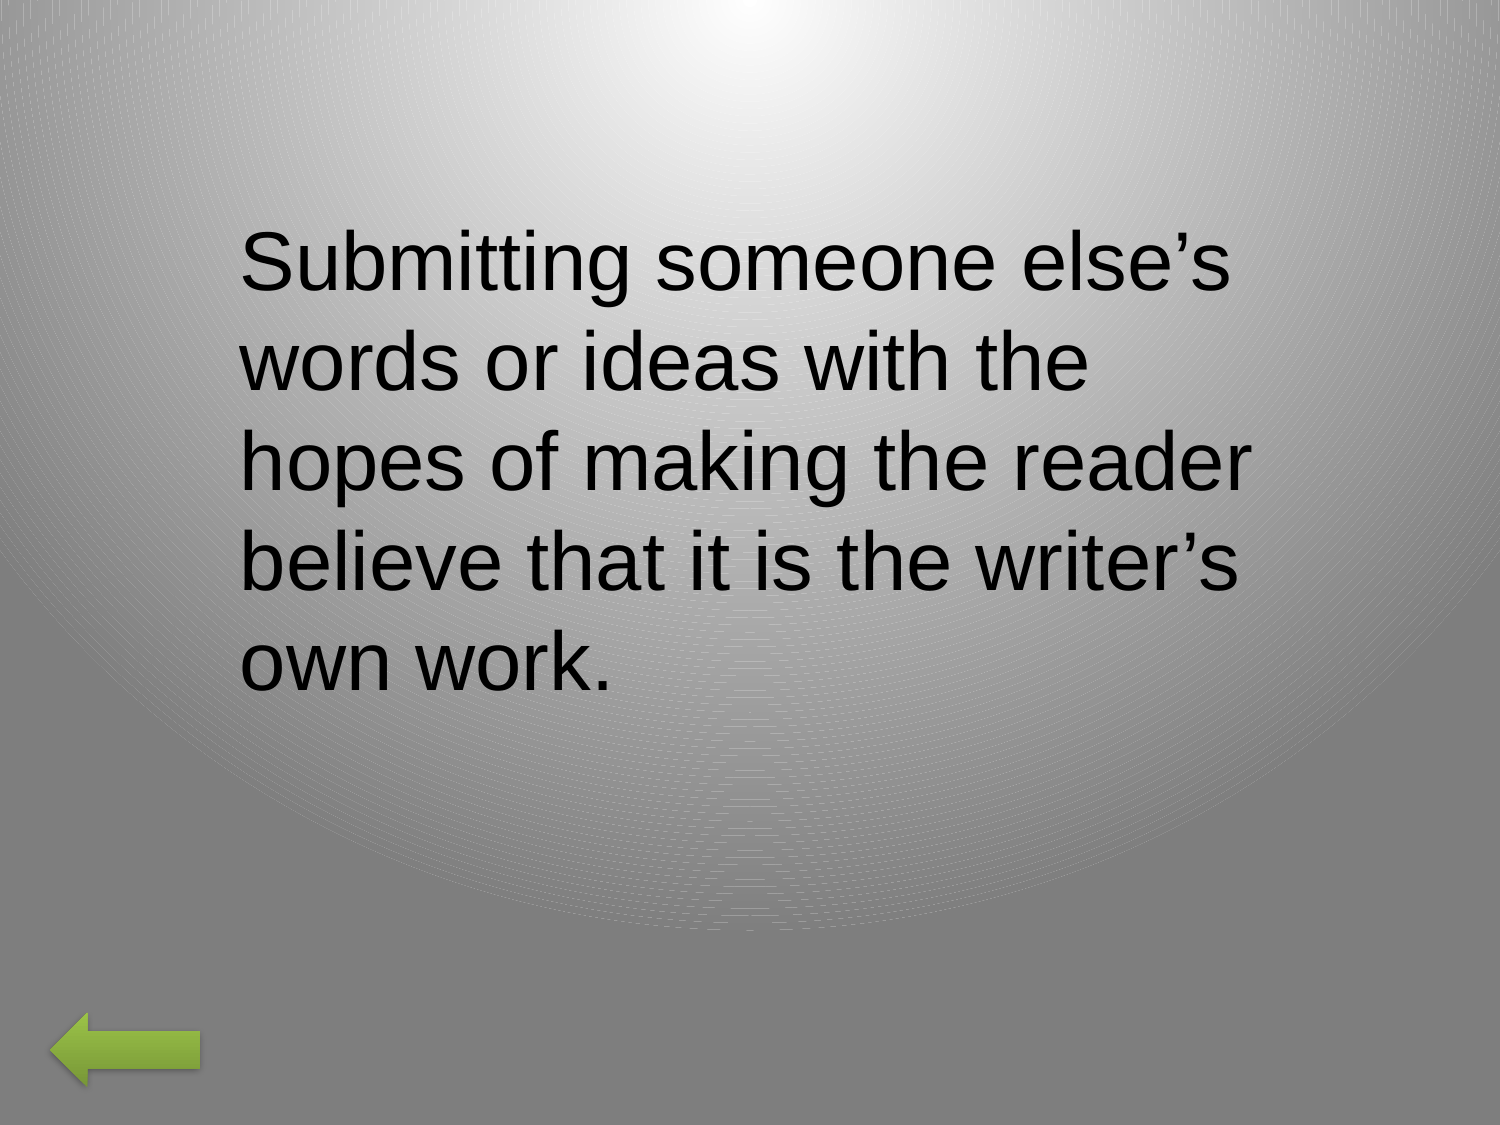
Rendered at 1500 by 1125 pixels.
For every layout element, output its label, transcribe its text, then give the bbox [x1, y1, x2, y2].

text_box Submitting someone else’s words or ideas with the hopes of making the reader believe that it is the writer’s own work. [224, 200, 1338, 715]
text_box [49, 1012, 200, 1088]
